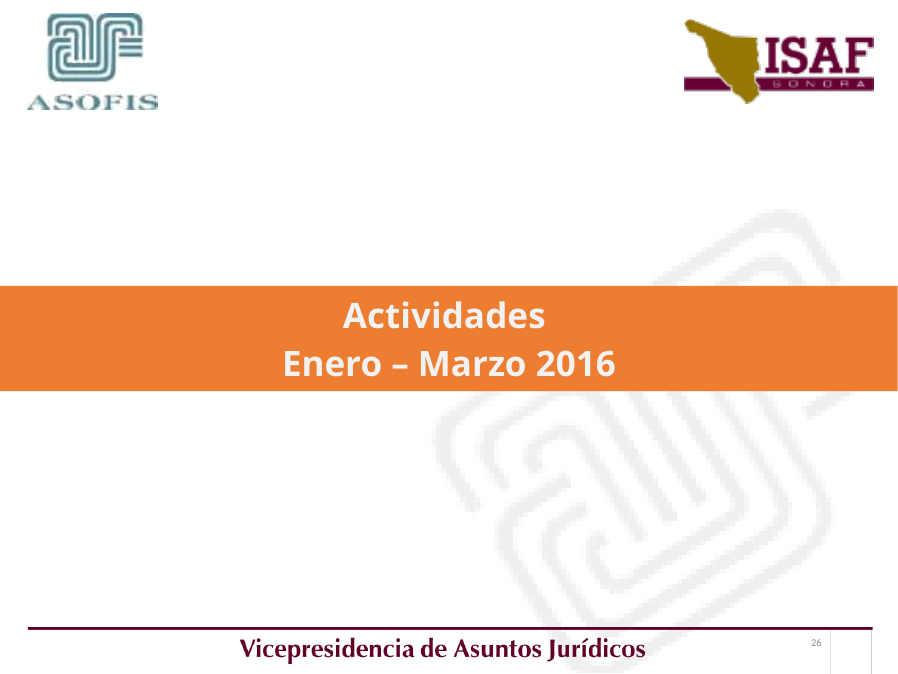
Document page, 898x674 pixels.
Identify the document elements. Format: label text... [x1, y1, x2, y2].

slide_number 26 [634, 623, 837, 660]
picture [684, 19, 874, 104]
text_box Actividades Enero – Marzo 2016 [0, 285, 898, 392]
picture [27, 625, 874, 674]
picture [26, 13, 158, 110]
